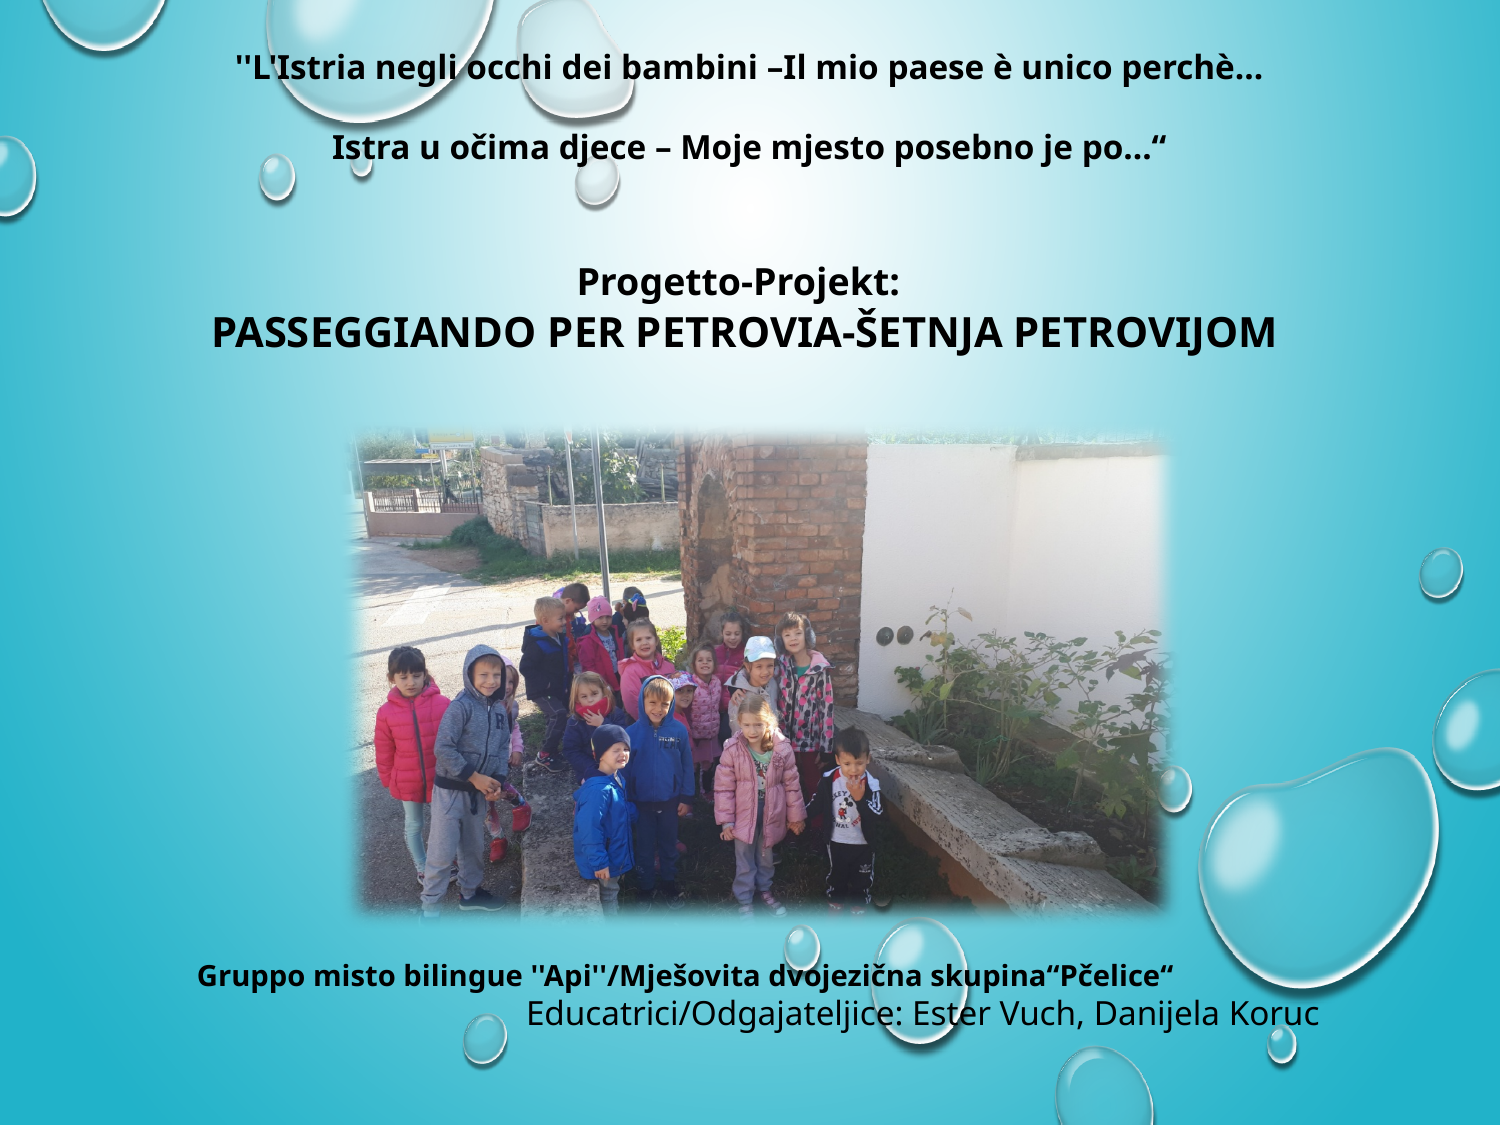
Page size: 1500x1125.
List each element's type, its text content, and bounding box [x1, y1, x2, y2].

picture [0, 0, 1500, 1125]
text_box Gruppo misto bilingue ''Api''/Mješovita dvojezična skupina“Pčelice“ Educatrici/Odgajateljice: Ester Vuch, Danijela Koruc [35, 949, 1336, 1040]
title ''L'Istria negli occhi dei bambini –Il mio paese è unico perchè... Istra u očima djece – Moje mjesto posebno je po…“ Progetto-Projekt: PASSEGGIANDO PER PETROVIA-ŠETNJA PETROVIJOM [88, 38, 1412, 364]
